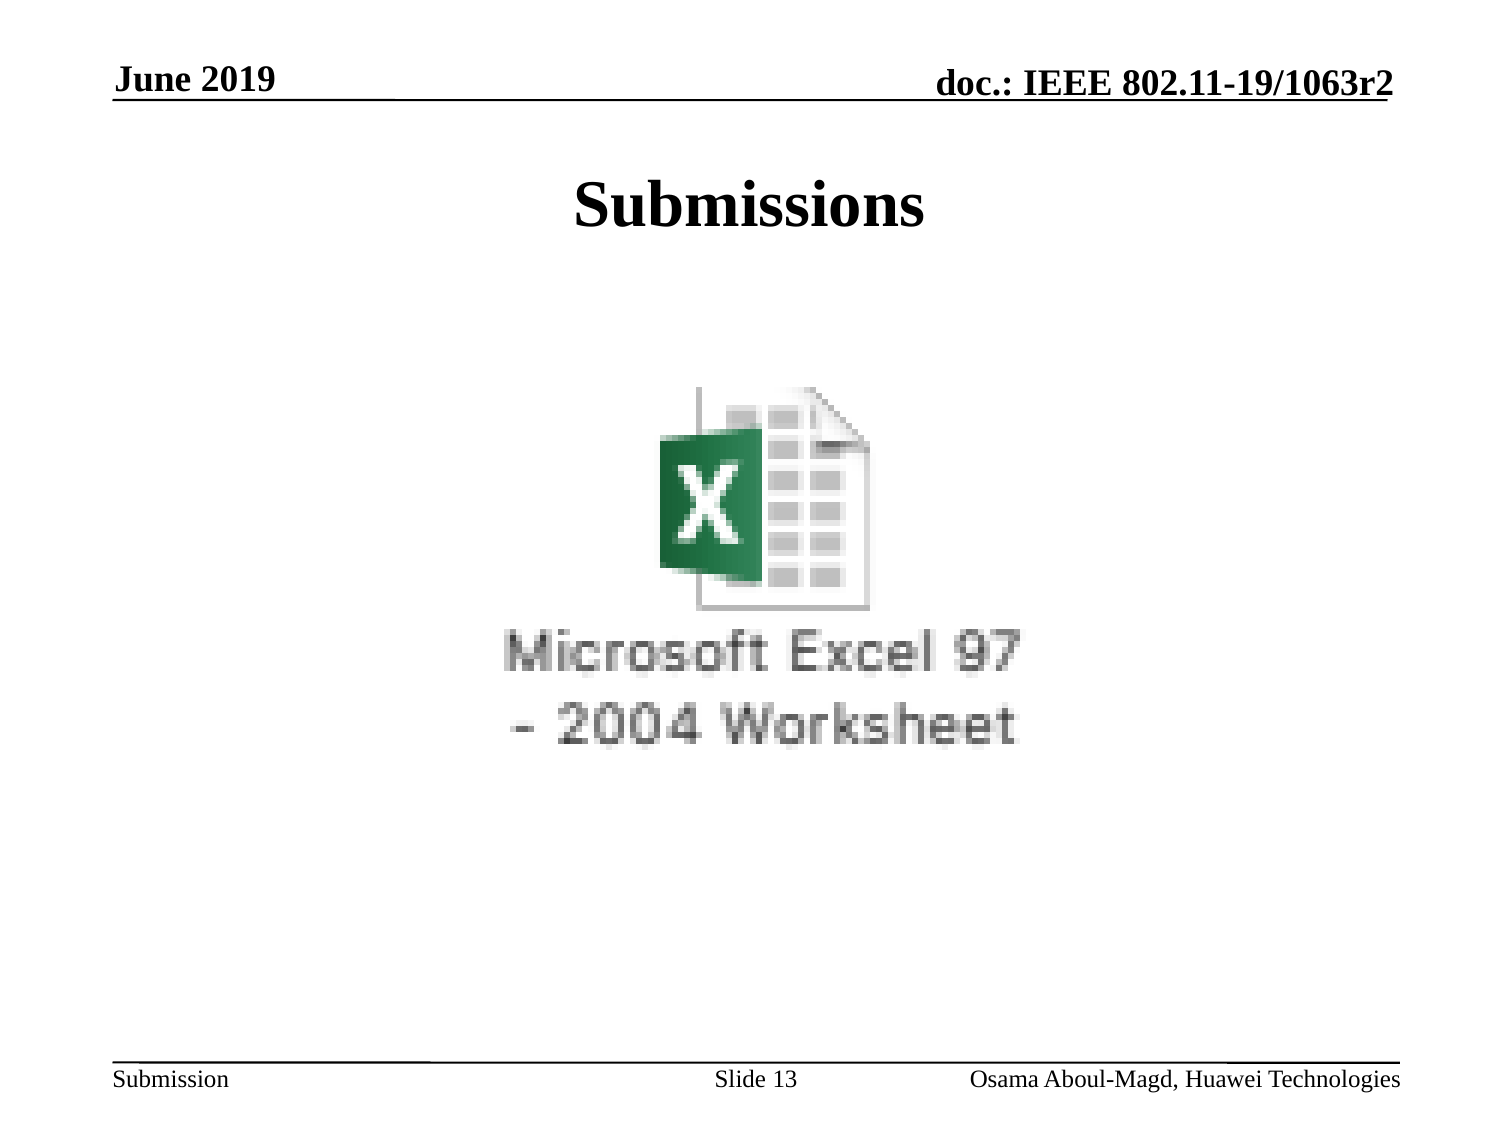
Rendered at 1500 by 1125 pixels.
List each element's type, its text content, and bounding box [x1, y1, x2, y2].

title Submissions [112, 112, 1388, 288]
slide_number Slide 13 [712, 1061, 800, 1123]
footer Osama Aboul-Magd, Huawei Technologies [878, 1061, 1402, 1093]
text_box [462, 387, 1057, 763]
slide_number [114, 54, 423, 100]
